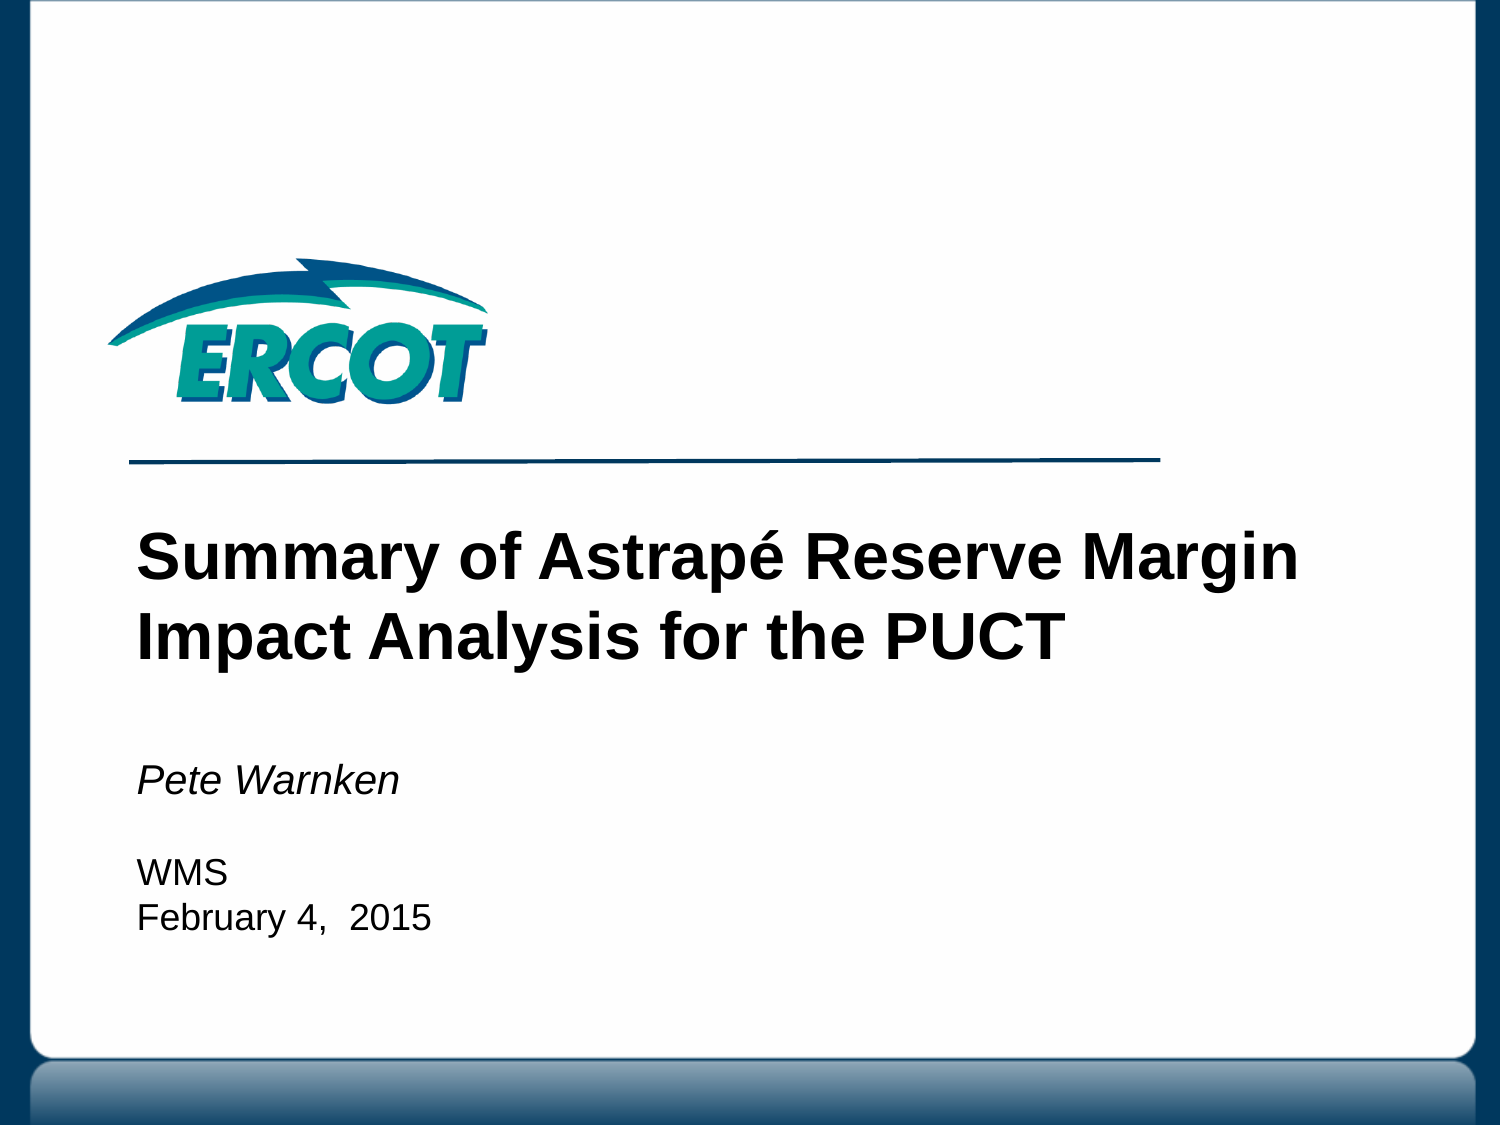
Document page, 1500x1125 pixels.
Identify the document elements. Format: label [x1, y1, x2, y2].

text_box [98, 245, 1367, 915]
picture [0, 0, 1500, 1125]
